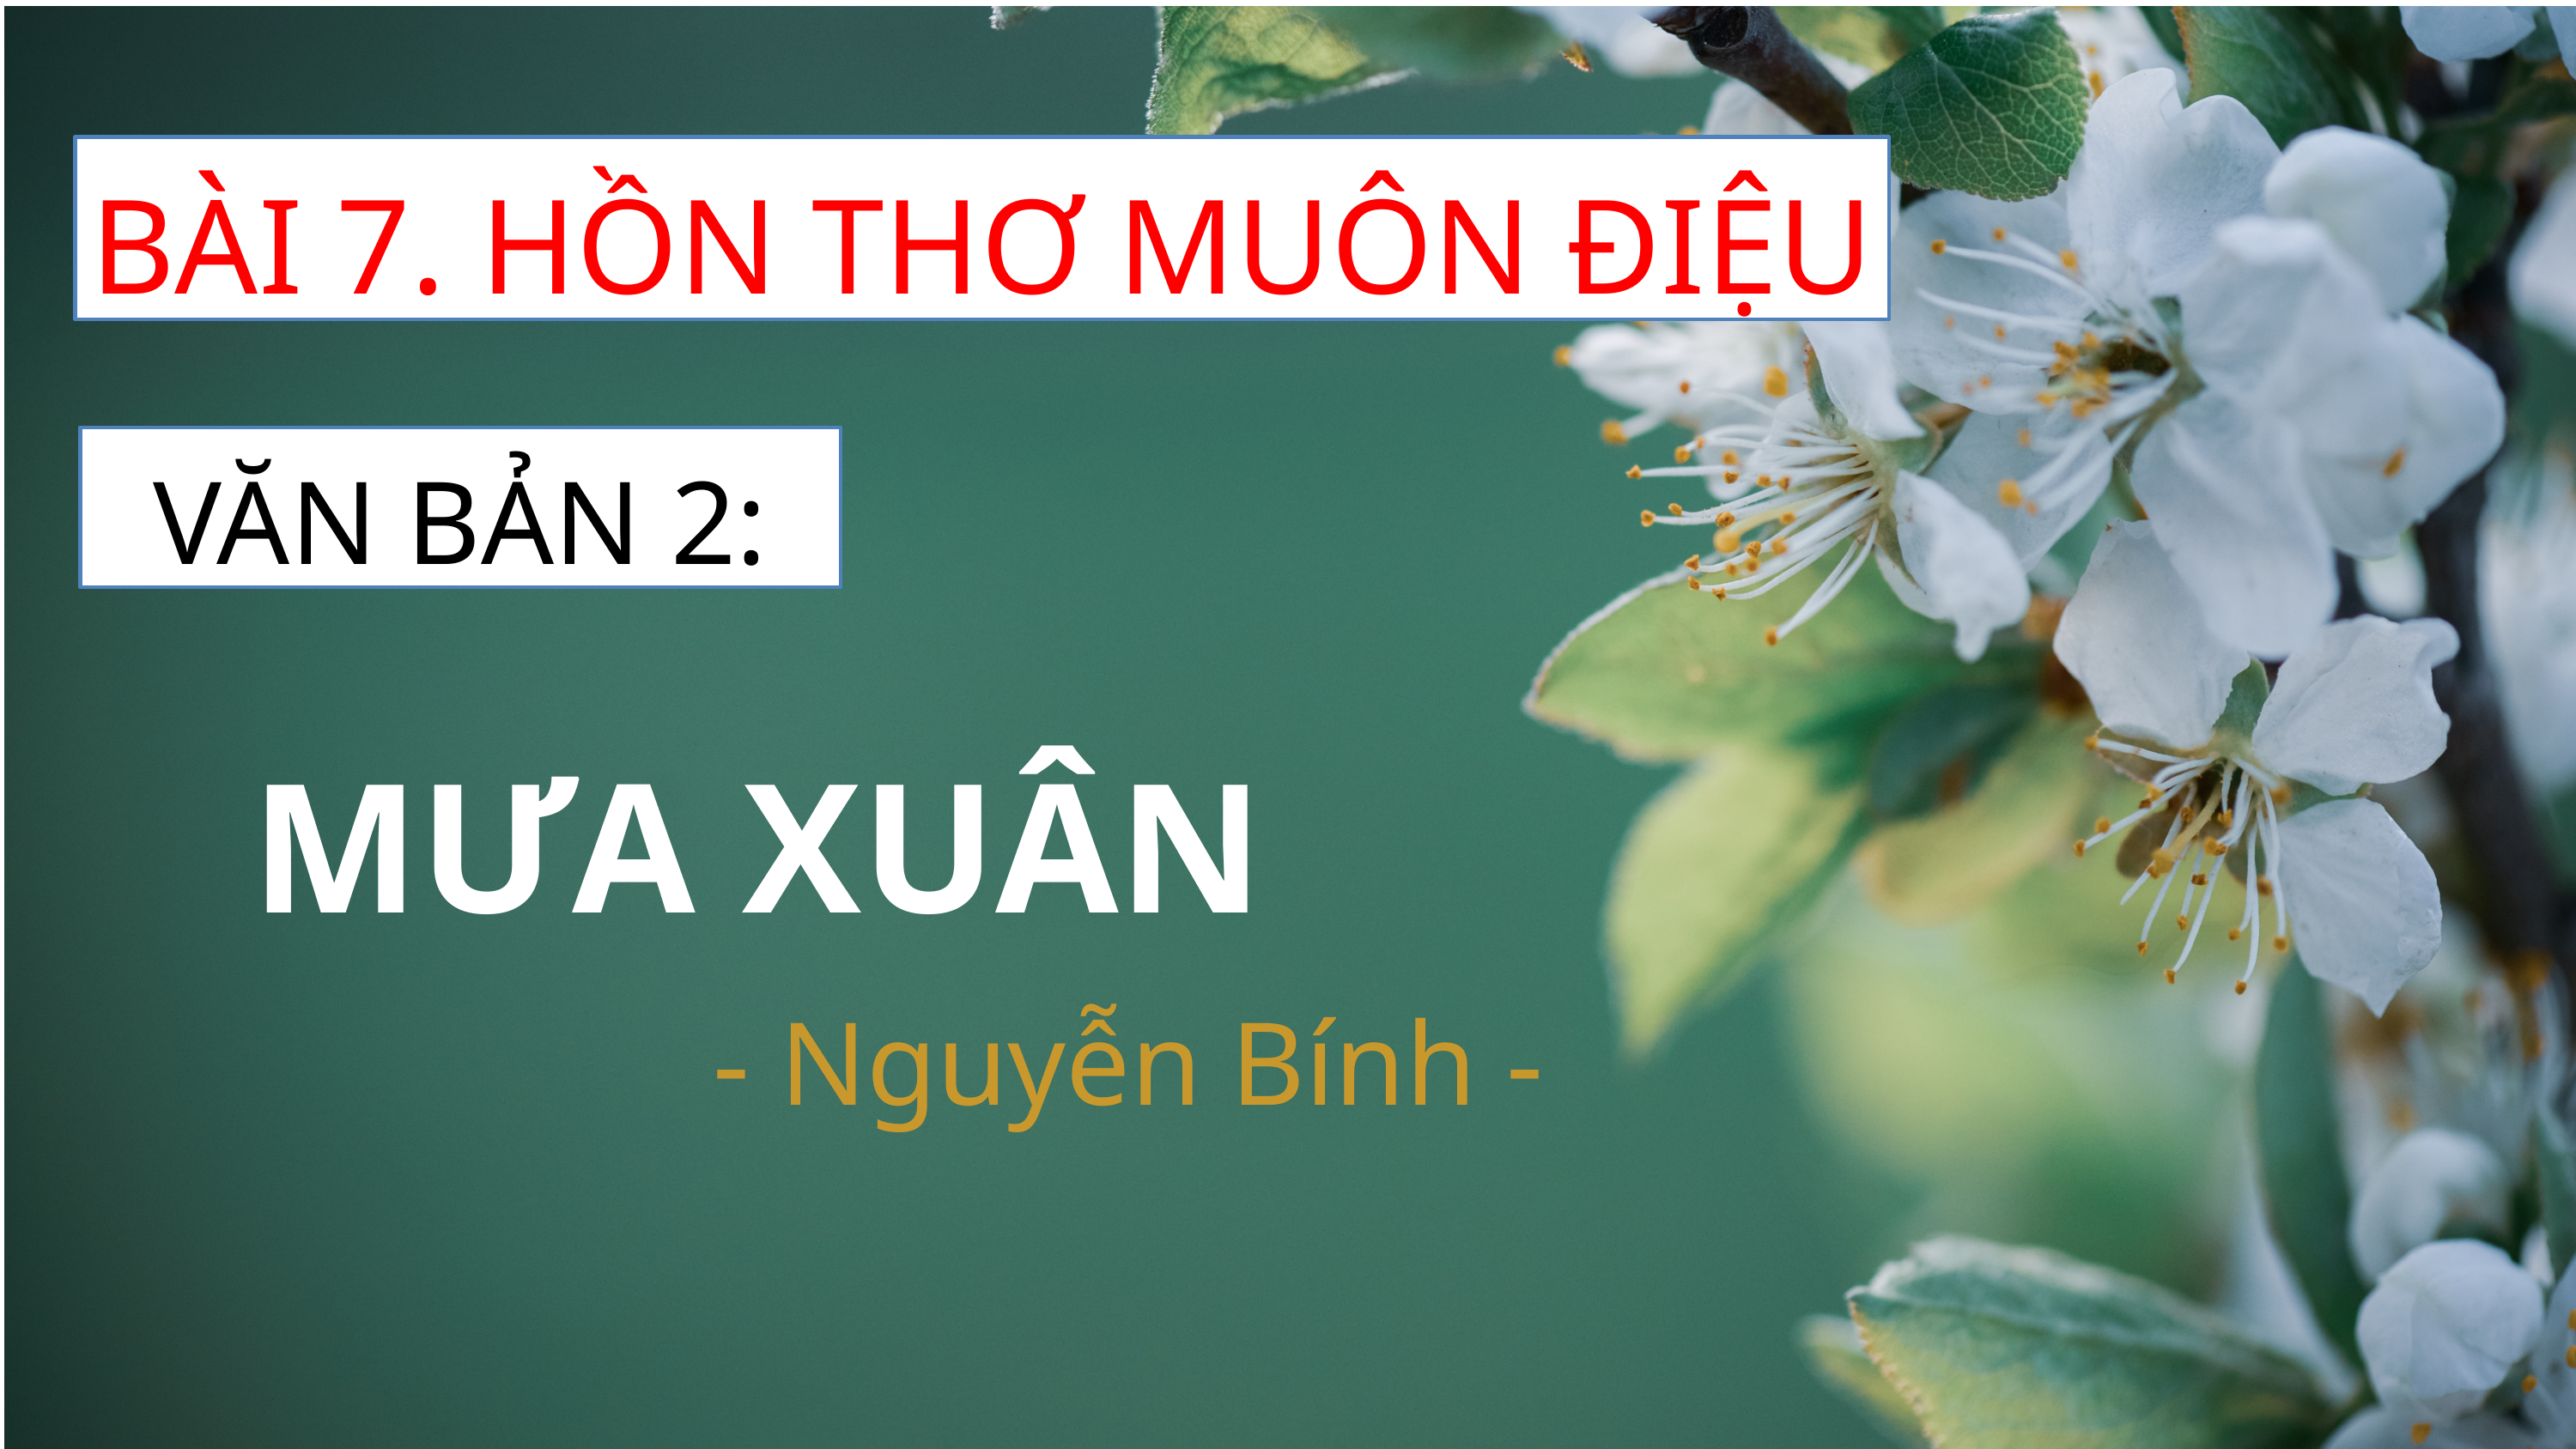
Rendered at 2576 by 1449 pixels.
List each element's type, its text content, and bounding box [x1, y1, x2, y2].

text_box VĂN BẢN 2: [78, 426, 842, 589]
text_box - Nguyễn Bính - [536, 967, 1721, 1128]
text_box BÀI 7. HỒN THƠ MUÔN ĐIỆU [73, 135, 1891, 321]
text_box MƯA XUÂN [118, 698, 1351, 949]
text_box [3, 6, 2576, 1449]
